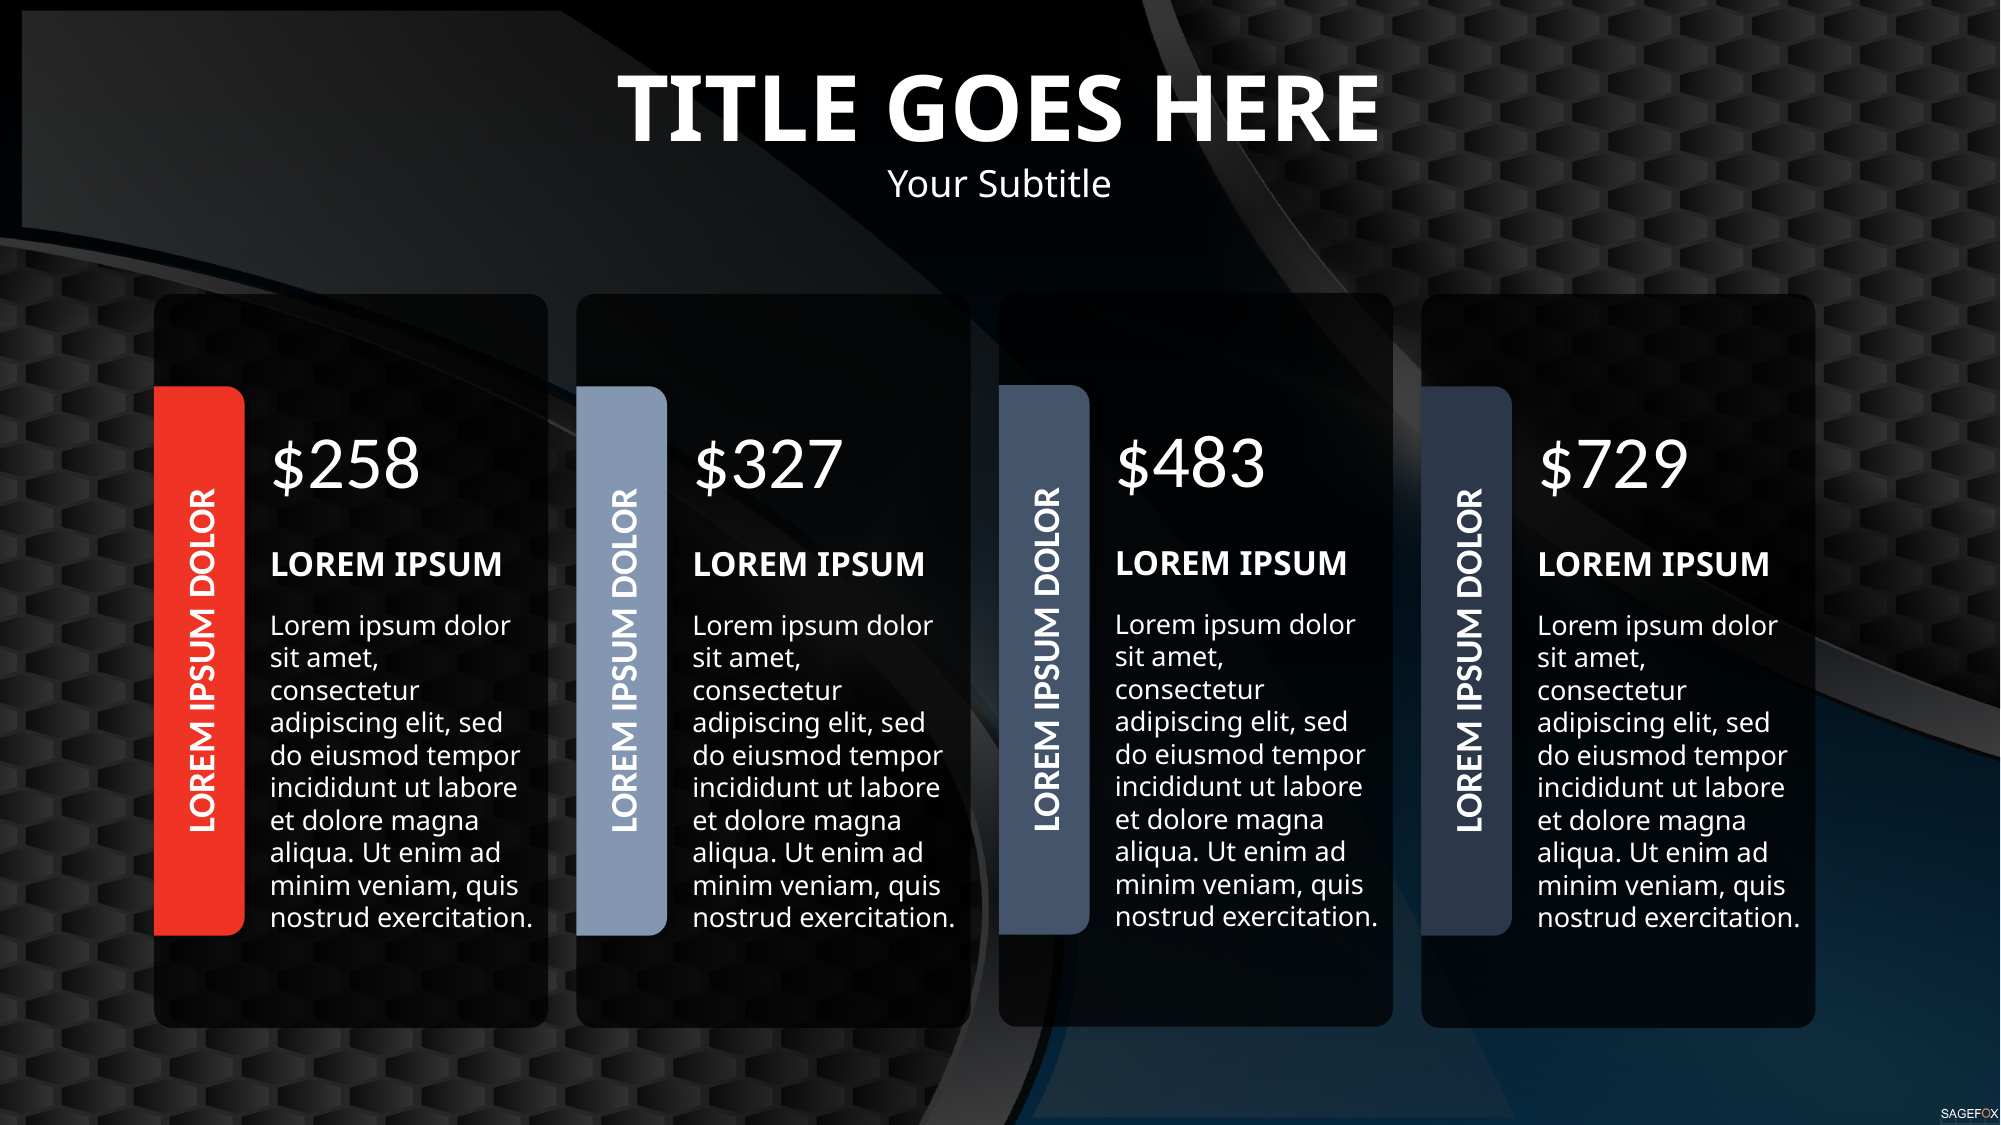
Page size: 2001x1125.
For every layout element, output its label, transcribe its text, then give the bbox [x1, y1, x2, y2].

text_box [998, 292, 1394, 1027]
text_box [153, 294, 549, 1028]
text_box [1421, 294, 1816, 1028]
picture [0, 0, 2001, 1125]
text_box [576, 294, 971, 1028]
text_box TITLE GOES HERE Your Subtitle [548, 42, 1452, 212]
